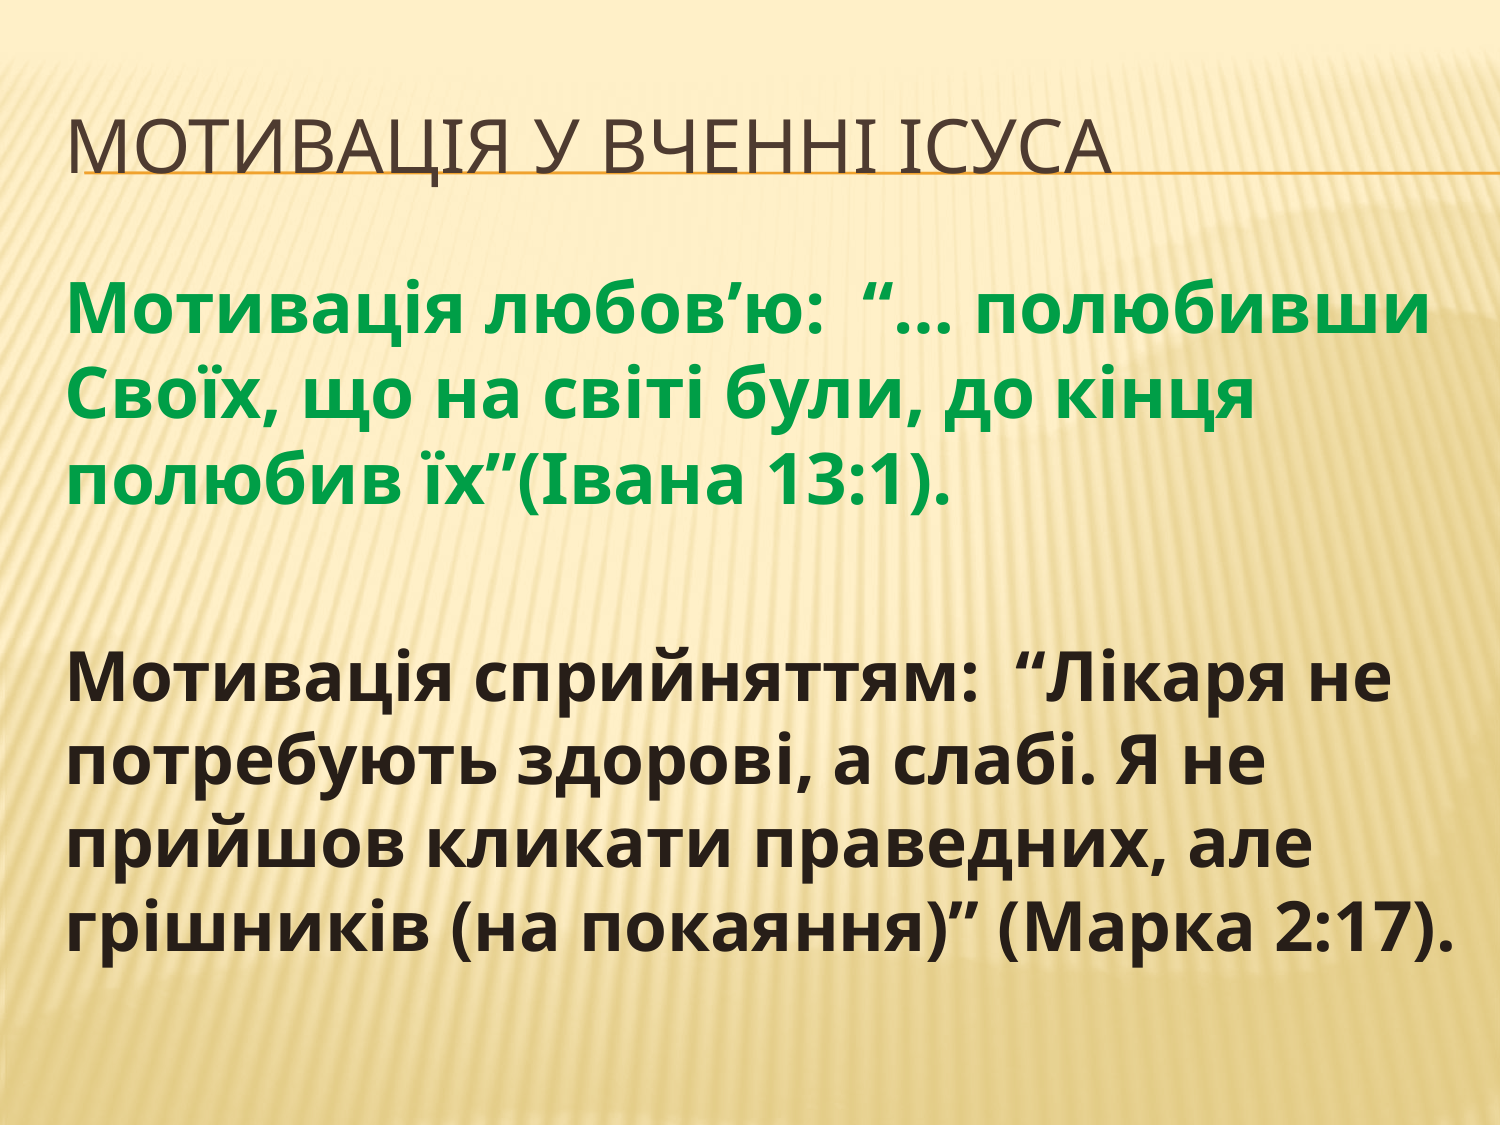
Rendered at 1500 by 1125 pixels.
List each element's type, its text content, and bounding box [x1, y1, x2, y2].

list Мотивація любов’ю: “… полюбивши Своїх, що на світі були, до кінця полюбив їх”(Івана 13:1). Мотивація сприйняттям: “Лікаря не потребують здорові, а слабі. Я не прийшов кликати праведних, але грішників (на покаяння)” (Марка 2:17). [50, 254, 1475, 998]
title МОТИВАЦІЯ У ВЧЕННІ ІСУСА [50, 75, 1475, 213]
